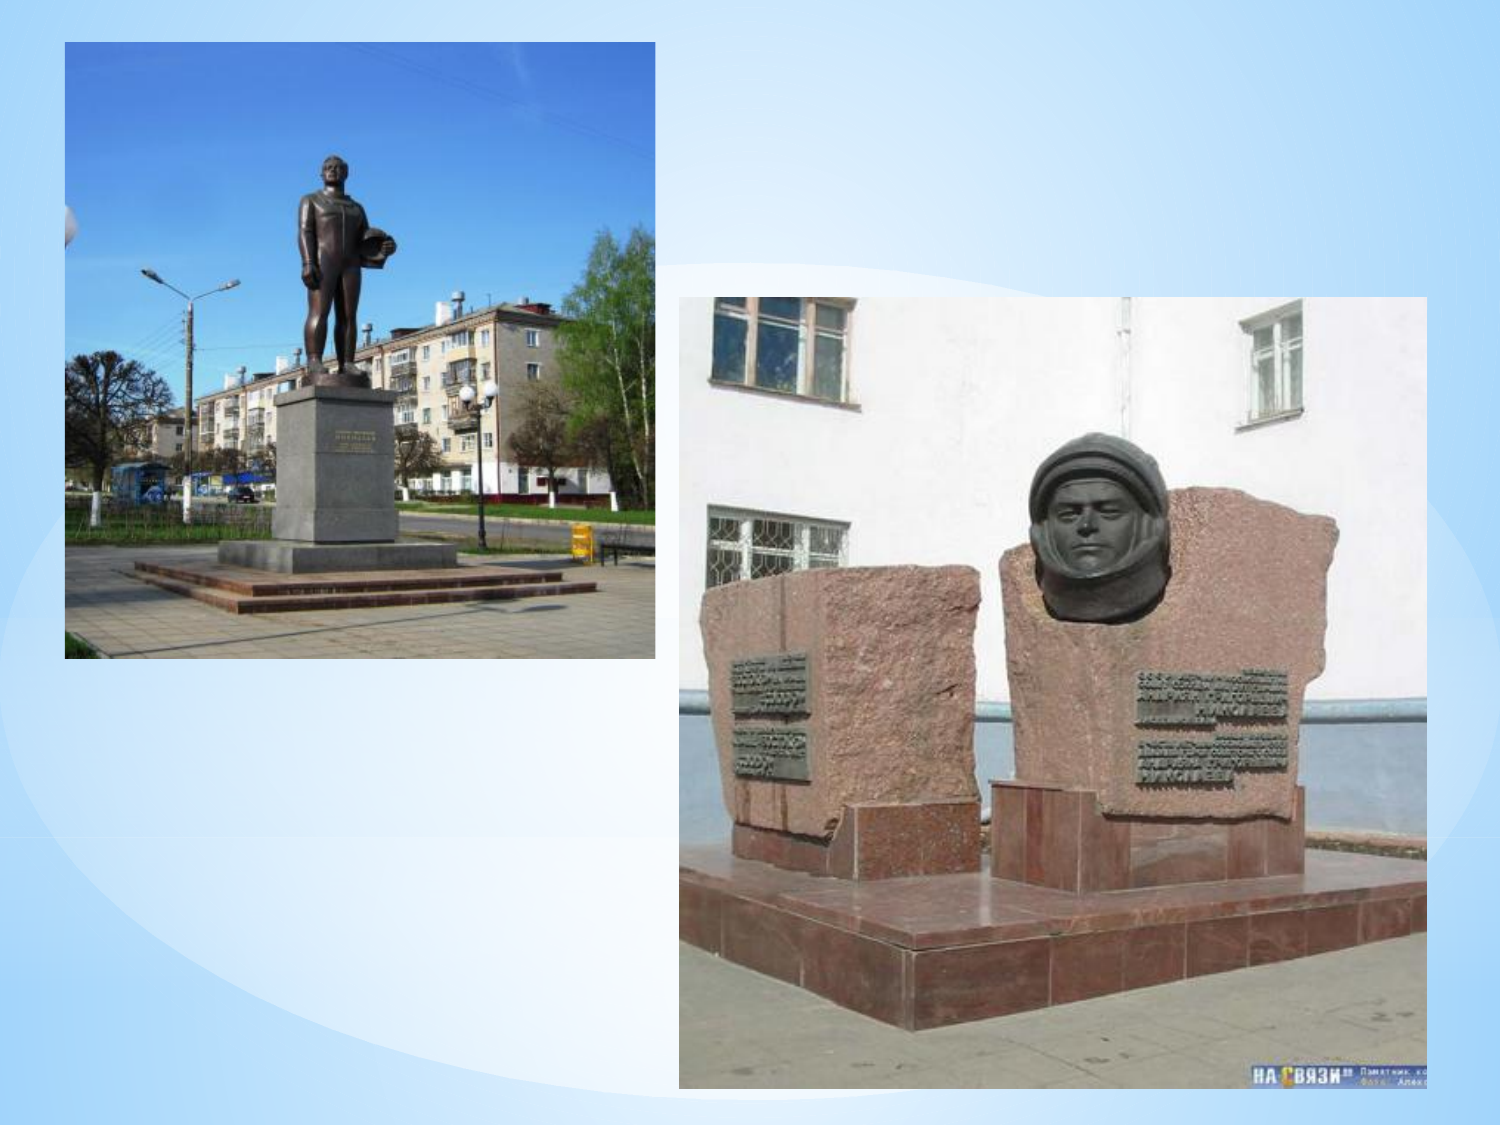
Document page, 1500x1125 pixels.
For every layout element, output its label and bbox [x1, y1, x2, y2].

picture [678, 297, 1428, 1089]
picture [64, 42, 656, 659]
